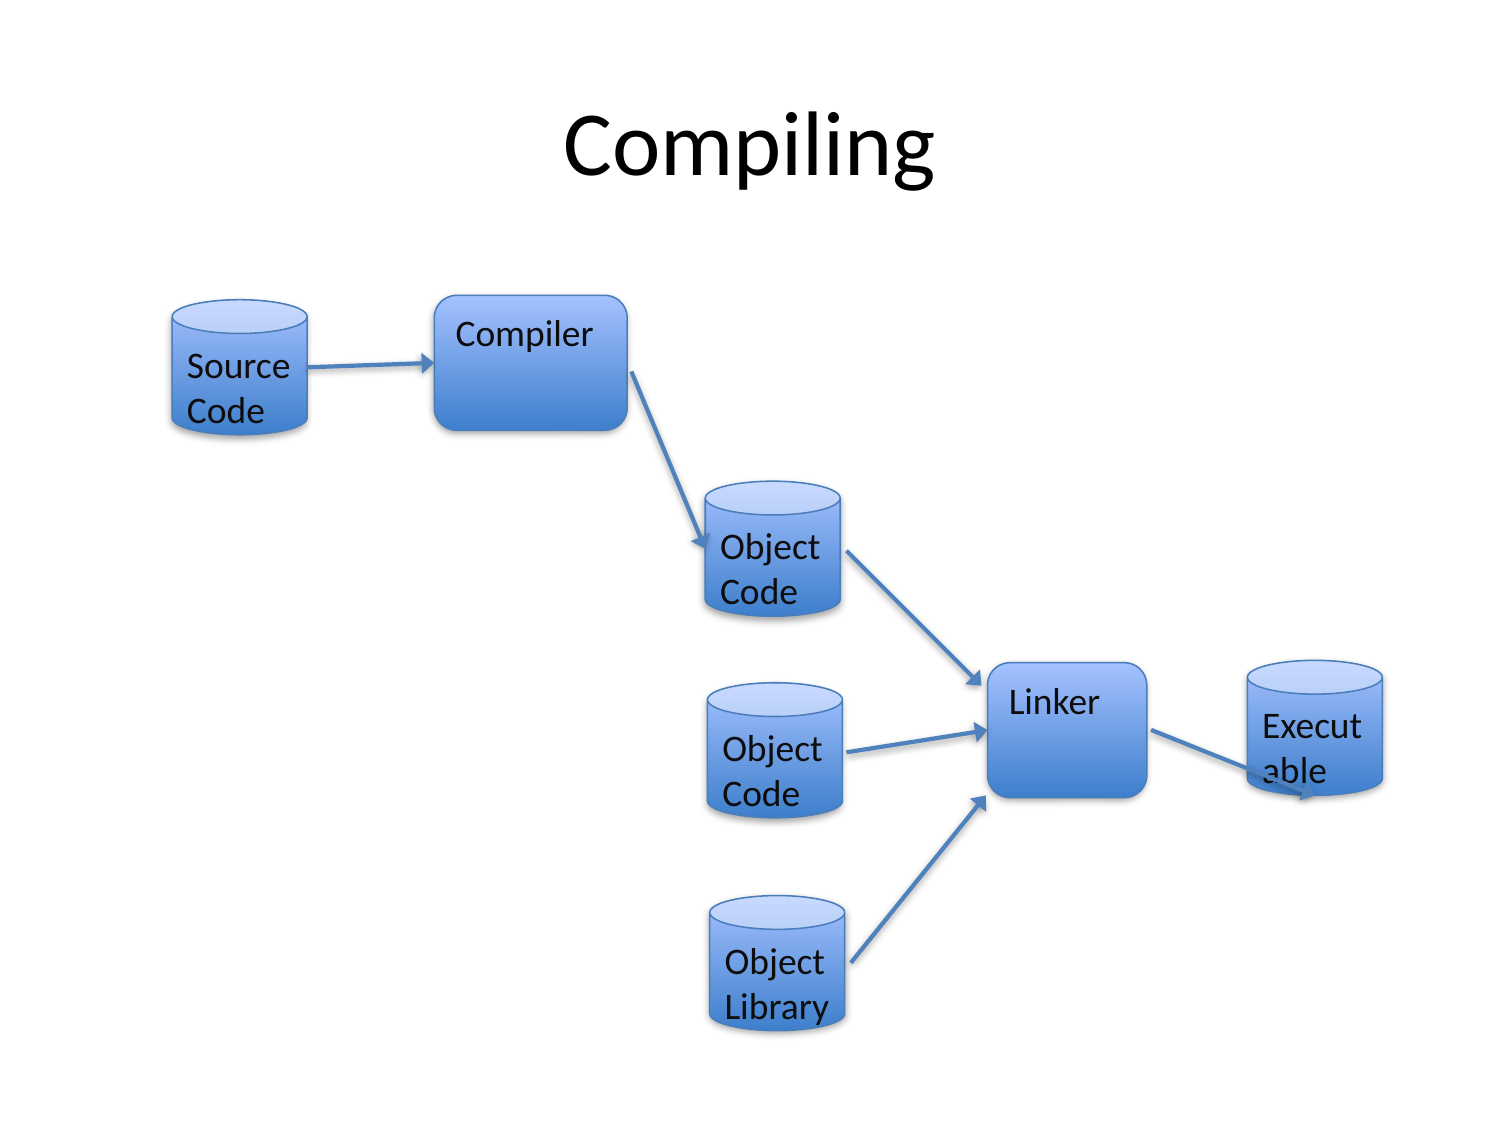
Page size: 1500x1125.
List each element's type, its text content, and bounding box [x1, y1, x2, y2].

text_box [1150, 727, 1248, 731]
text_box Object Code [706, 681, 844, 819]
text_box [631, 371, 774, 482]
text_box Linker [986, 661, 1148, 799]
title Compiling [75, 45, 1425, 233]
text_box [850, 795, 987, 963]
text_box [306, 362, 435, 368]
text_box Object Code [704, 480, 842, 618]
text_box Compiler [433, 294, 628, 432]
text_box Executable [1246, 659, 1384, 797]
text_box Source Code [171, 298, 308, 436]
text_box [846, 550, 982, 686]
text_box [846, 729, 988, 753]
text_box Object Library [708, 894, 846, 1032]
